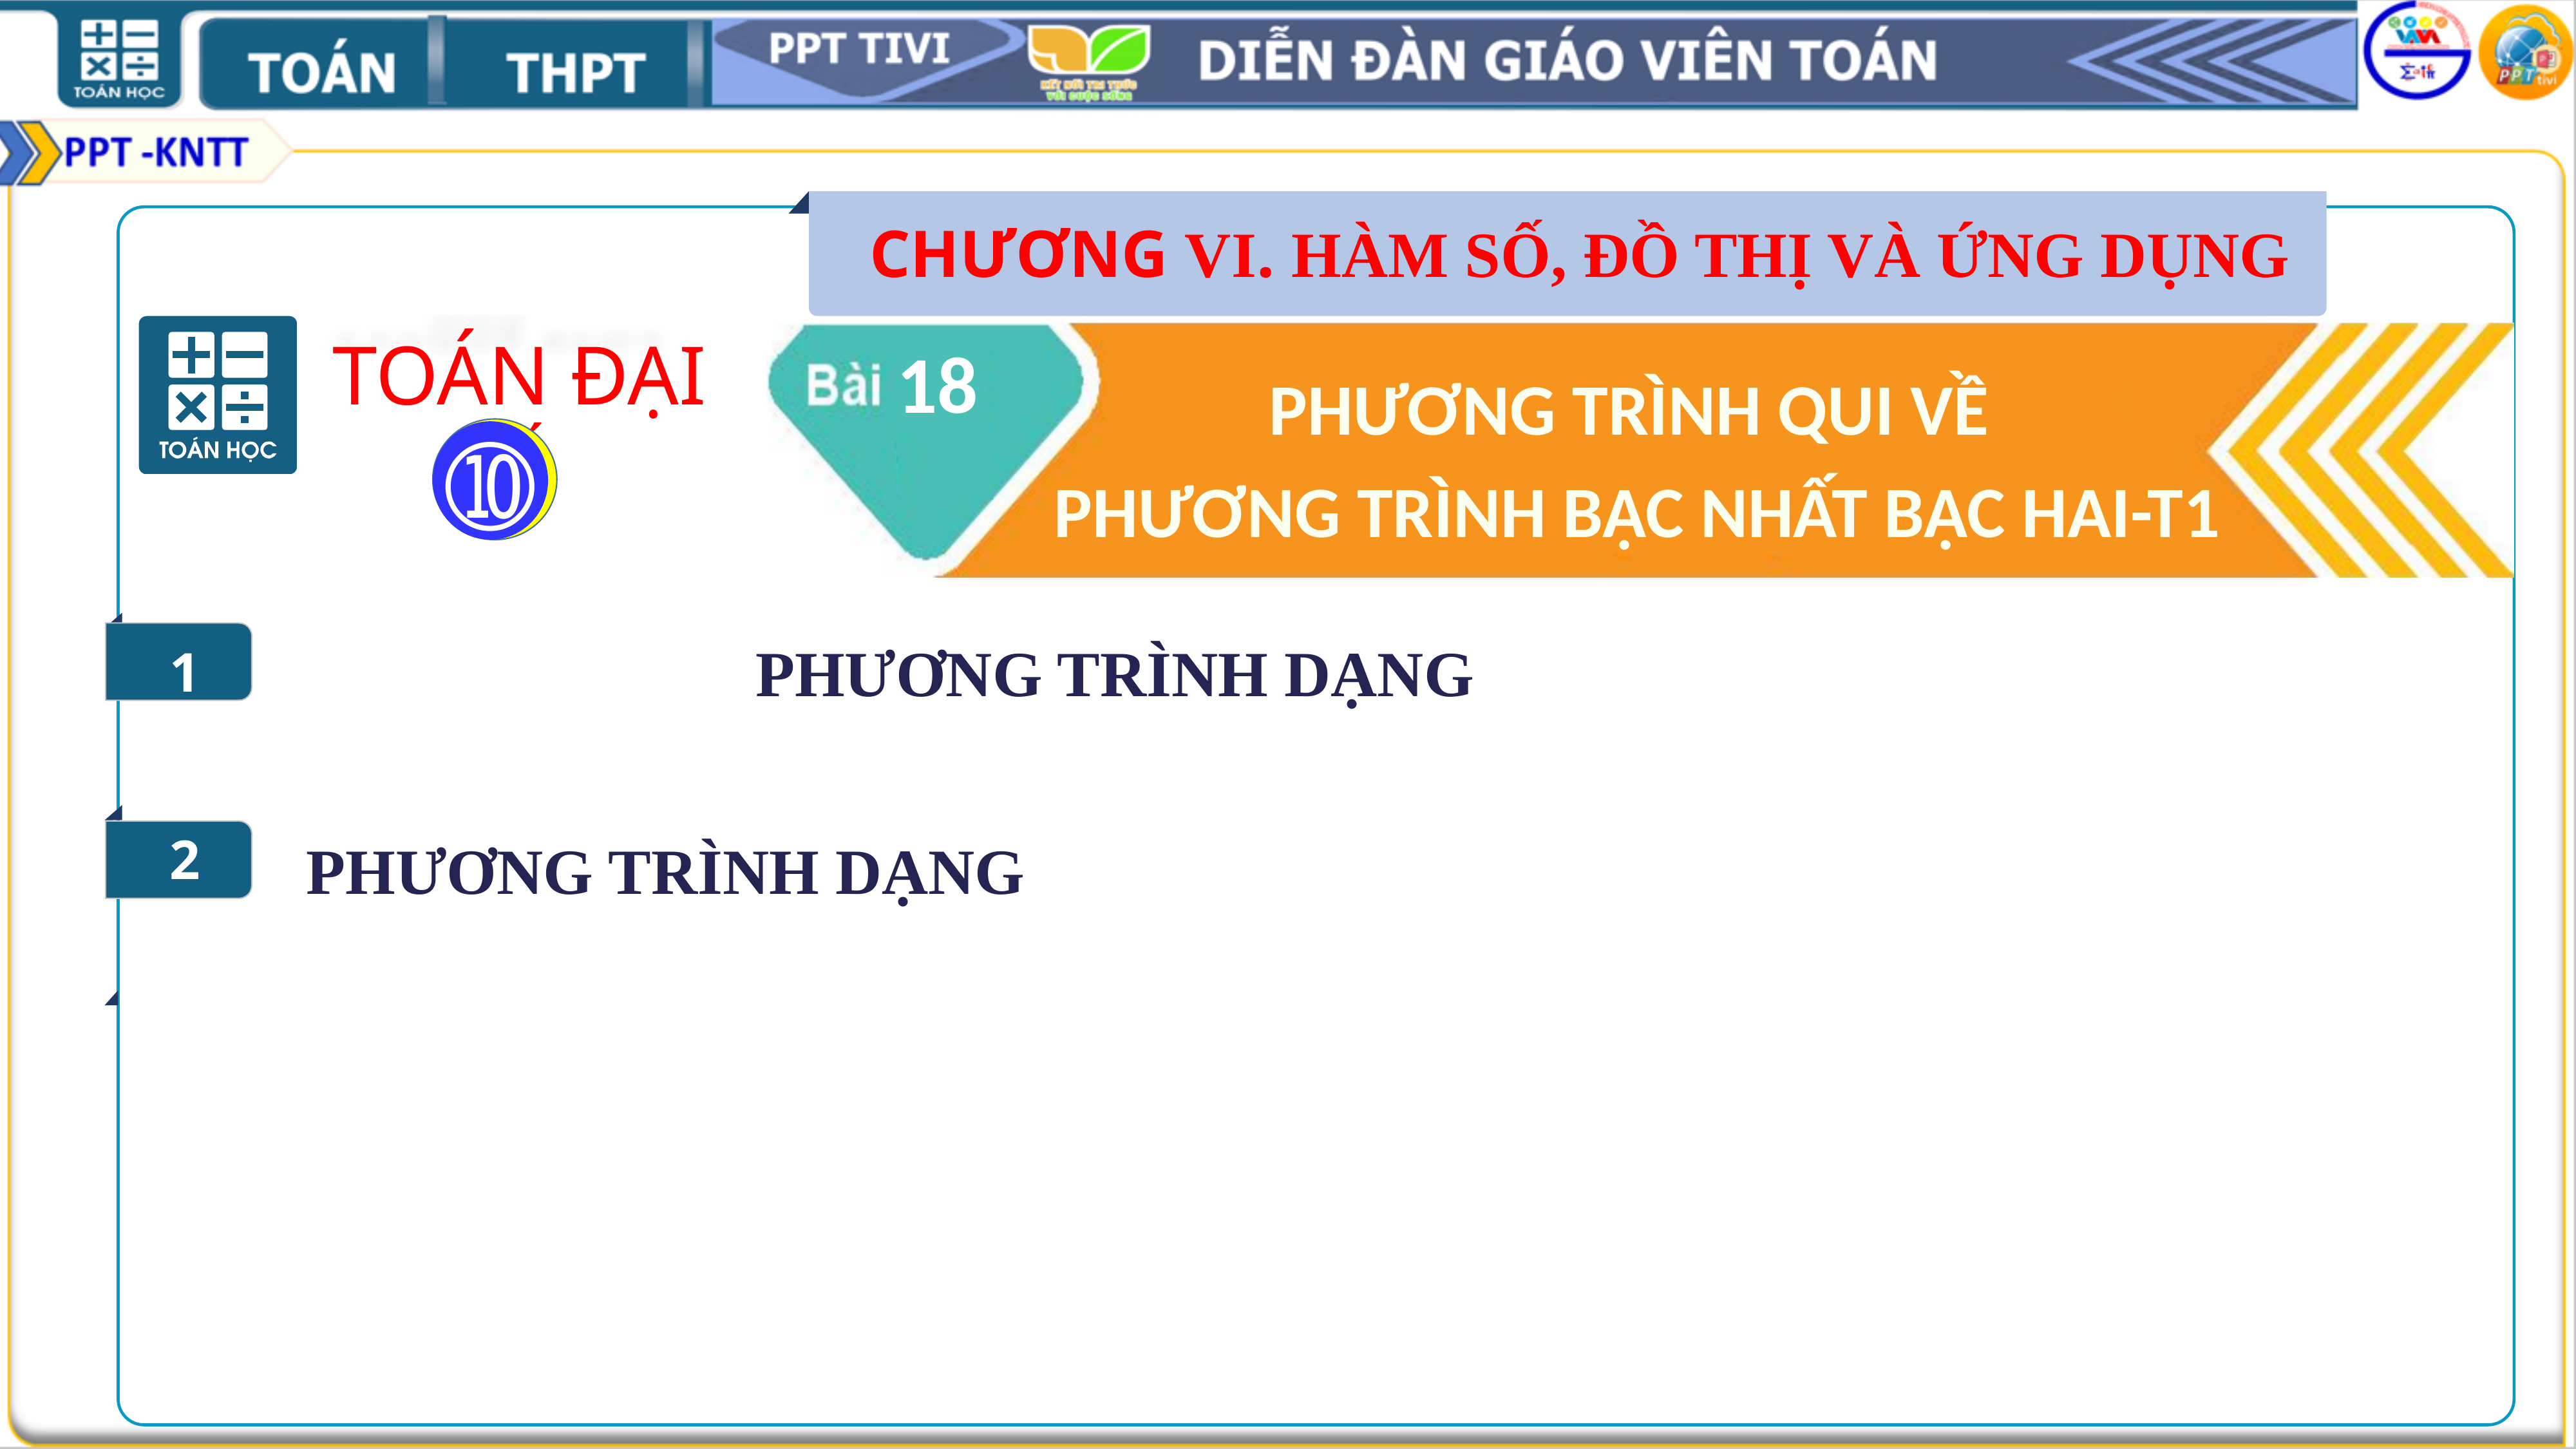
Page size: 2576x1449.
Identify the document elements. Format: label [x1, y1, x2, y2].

picture [0, 0, 2576, 1449]
text_box [104, 191, 2514, 1425]
text_box [766, 321, 2514, 592]
